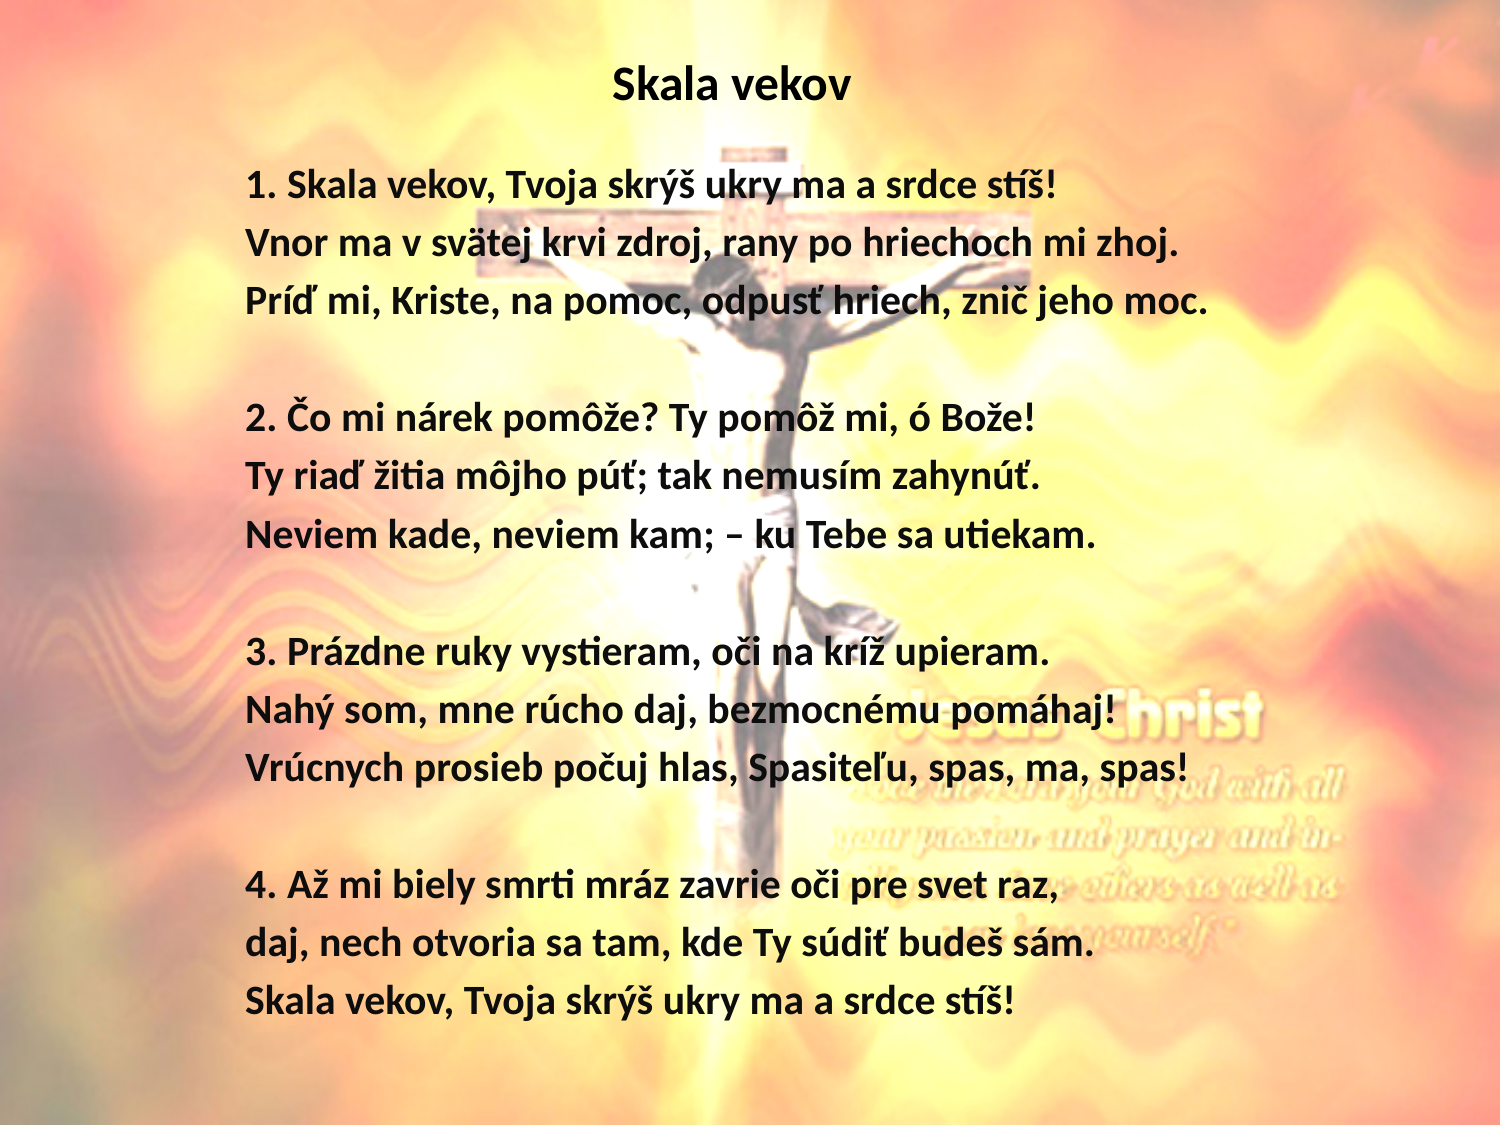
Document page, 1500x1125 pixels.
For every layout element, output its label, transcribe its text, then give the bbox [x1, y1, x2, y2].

subtitle 1. Skala vekov, Tvoja skrýš ukry ma a srdce stíš! Vnor ma v svätej krvi zdroj, rany po hriechoch mi zhoj. Príď mi, Kriste, na pomoc, odpusť hriech, znič jeho moc. 2. Čo mi nárek pomôže? Ty pomôž mi, ó Bože! Ty riaď žitia môjho púť; tak nemusím zahynúť. Neviem kade, neviem kam; – ku Tebe sa utiekam. 3. Prázdne ruky vystieram, oči na kríž upieram. Nahý som, mne rúcho daj, bezmocnému pomáhaj! Vrúcnych prosieb počuj hlas, Spasiteľu, spas, ma, spas! 4. Až mi biely smrti mráz zavrie oči pre svet raz, daj, nech otvoria sa tam, kde Ty súdiť budeš sám. Skala vekov, Tvoja skrýš ukry ma a srdce stíš! [230, 149, 1252, 961]
title Skala vekov [501, 42, 963, 119]
